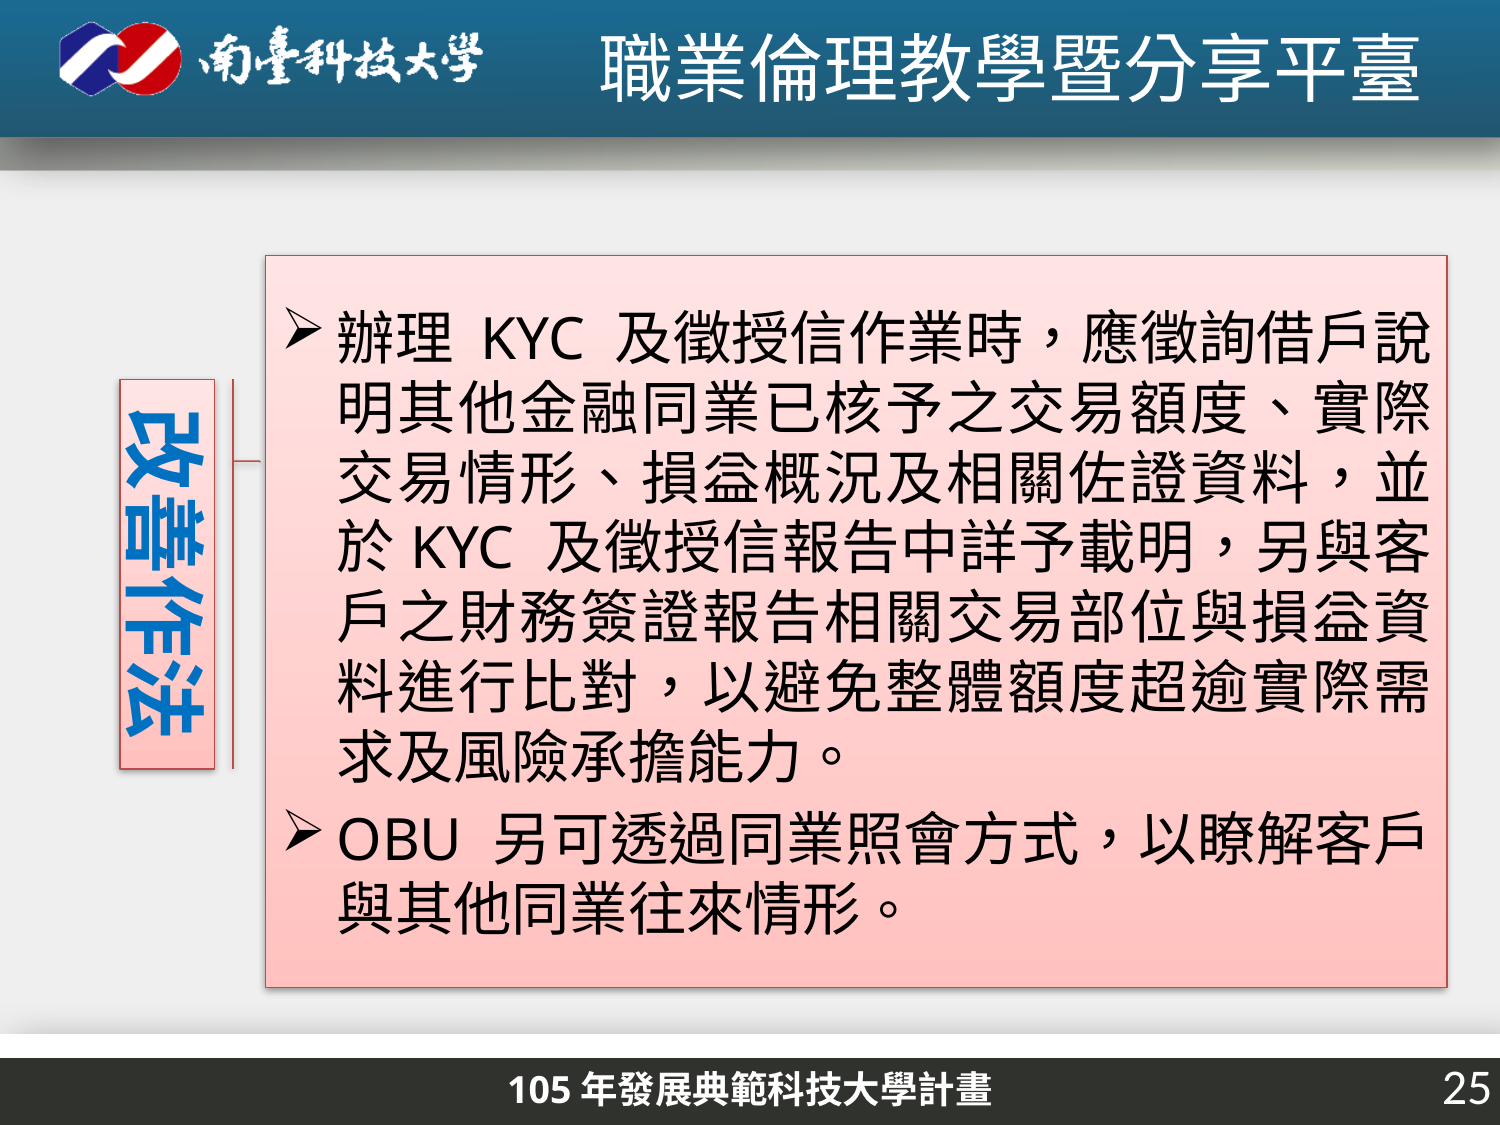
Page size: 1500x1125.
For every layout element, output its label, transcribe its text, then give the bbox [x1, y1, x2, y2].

list 辦理 KYC 及徵授信作業時，應徵詢借戶說明其他金融同業已核予之交易額度、實際交易情形、損益概況及相關佐證資料，並於KYC 及徵授信報告中詳予載明，另與客戶之財務簽證報告相關交易部位與損益資料進行比對，以避免整體額度超逾實際需求及風險承擔能力。 OBU 另可透過同業照會方式，以瞭解客戶與其他同業往來情形。 [265, 255, 1448, 988]
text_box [100, 379, 233, 770]
text_box 職業倫理教學暨分享平臺 [572, 13, 1450, 119]
picture [0, 0, 1500, 1125]
